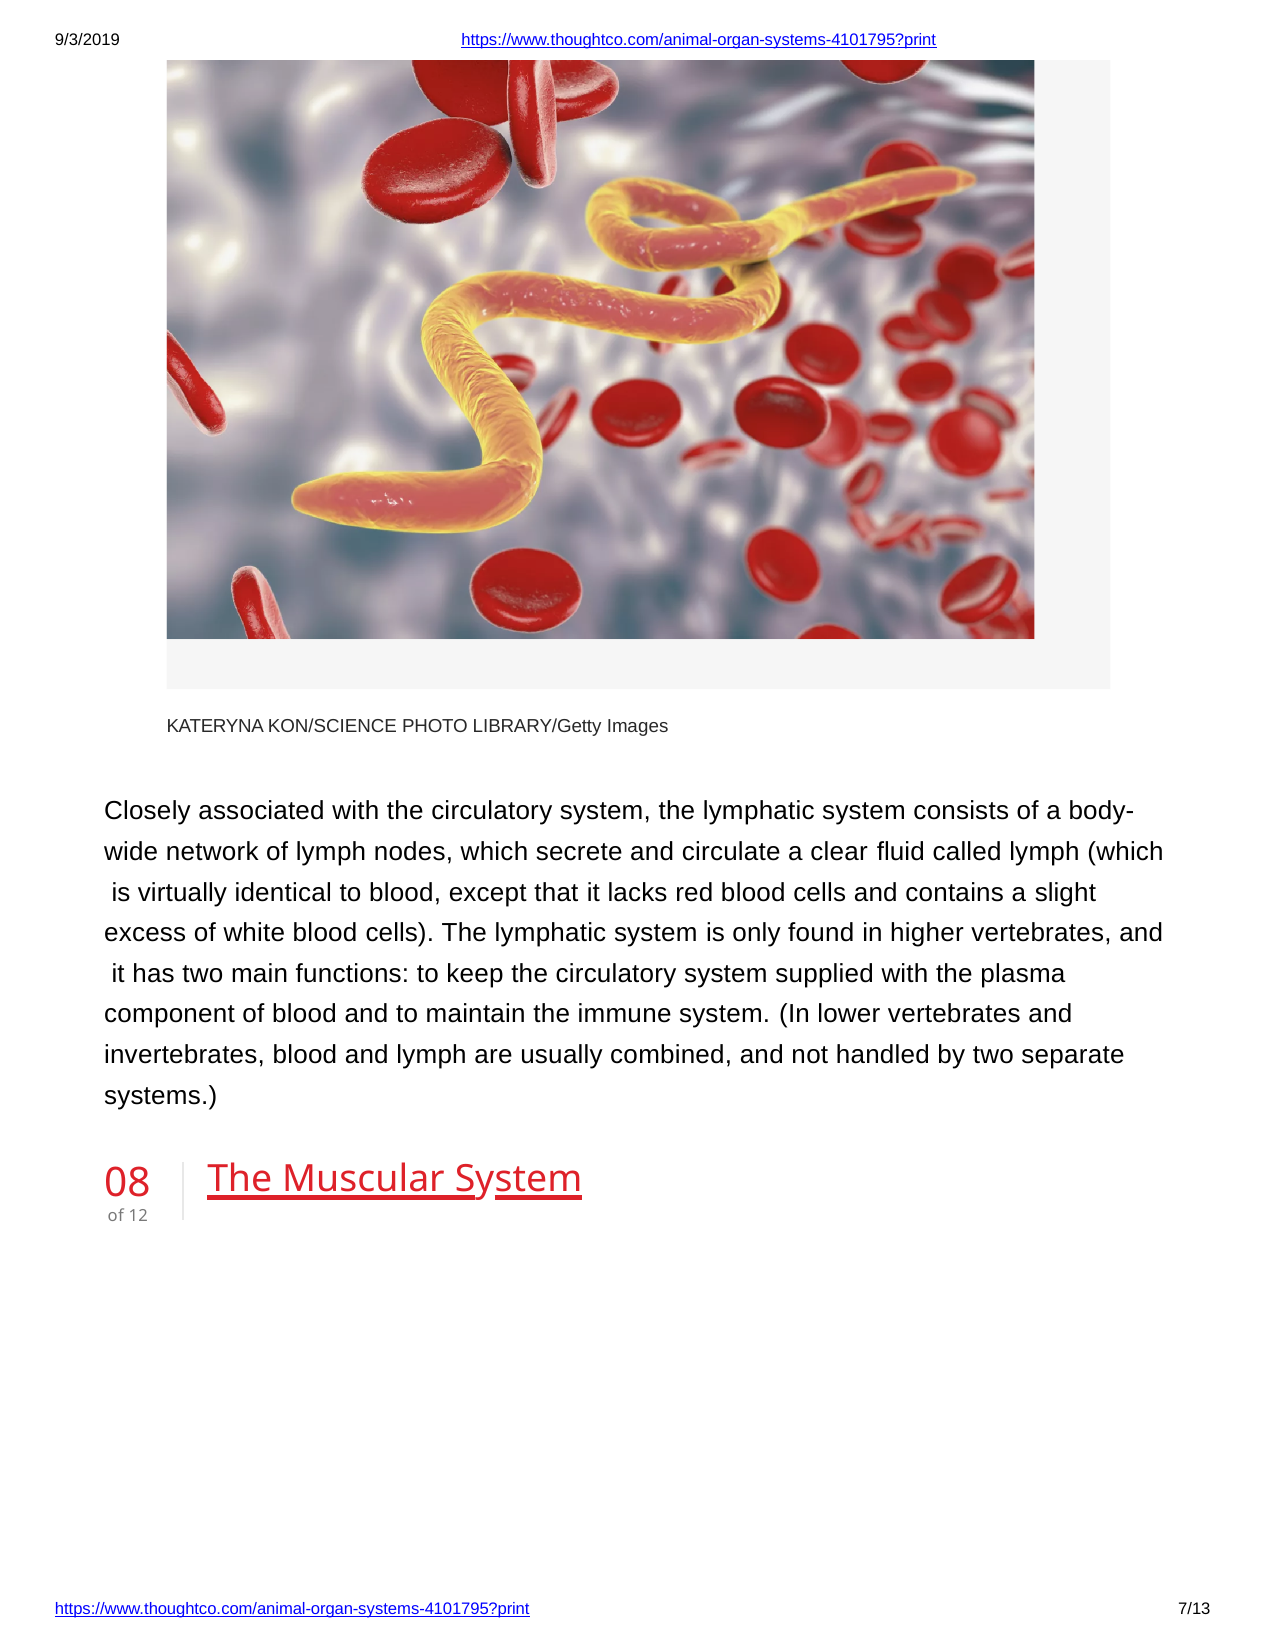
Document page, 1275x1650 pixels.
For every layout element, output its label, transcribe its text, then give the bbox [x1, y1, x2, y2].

text_box The Muscular System [205, 1152, 651, 1200]
text_box 9/3/2019 [53, 27, 123, 50]
text_box [166, 60, 1111, 691]
text_box https://www.thoughtco.com/animal-organ-systems-4101795?print [459, 27, 944, 50]
text_box https://www.thoughtco.com/animal-organ-systems-4101795?print [53, 1597, 538, 1618]
text_box KATERYNA KON/SCIENCE PHOTO LIBRARY/Getty Images Closely associated with the circulatory system, the lymphatic system consists of a body- wide network of lymph nodes, which secrete and circulate a clear fluid called lymph (which is virtually identical to blood, except that it lacks red blood cells and contains a slight excess of white blood cells). The lymphatic system is only found in higher vertebrates, and it has two main functions: to keep the circulatory system supplied with the plasma component of blood and to maintain the immune system. (In lower vertebrates and invertebrates, blood and lymph are usually combined, and not handled by two separate systems.) [102, 711, 1167, 1110]
slide_number 7/13 [1173, 1597, 1222, 1650]
text_box 08 of 12 [102, 1153, 161, 1225]
